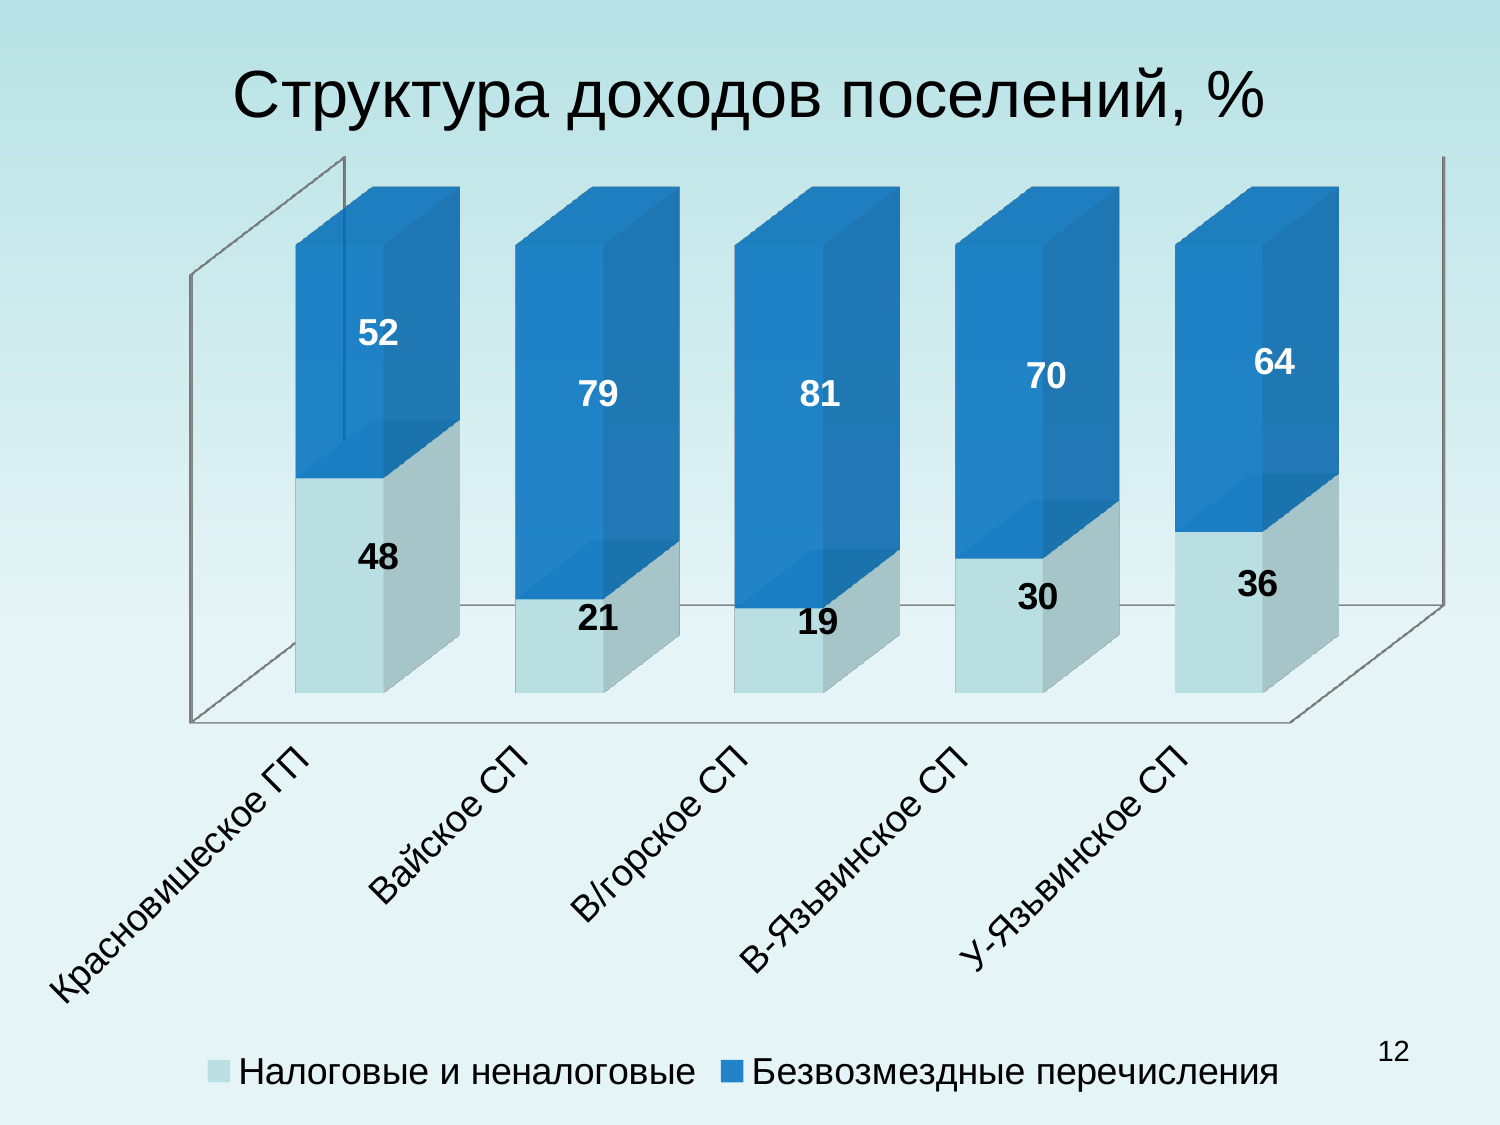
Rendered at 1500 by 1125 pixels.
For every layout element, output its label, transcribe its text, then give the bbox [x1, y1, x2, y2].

chart [0, 137, 1488, 1101]
title Структура доходов поселений, % [75, 45, 1425, 135]
